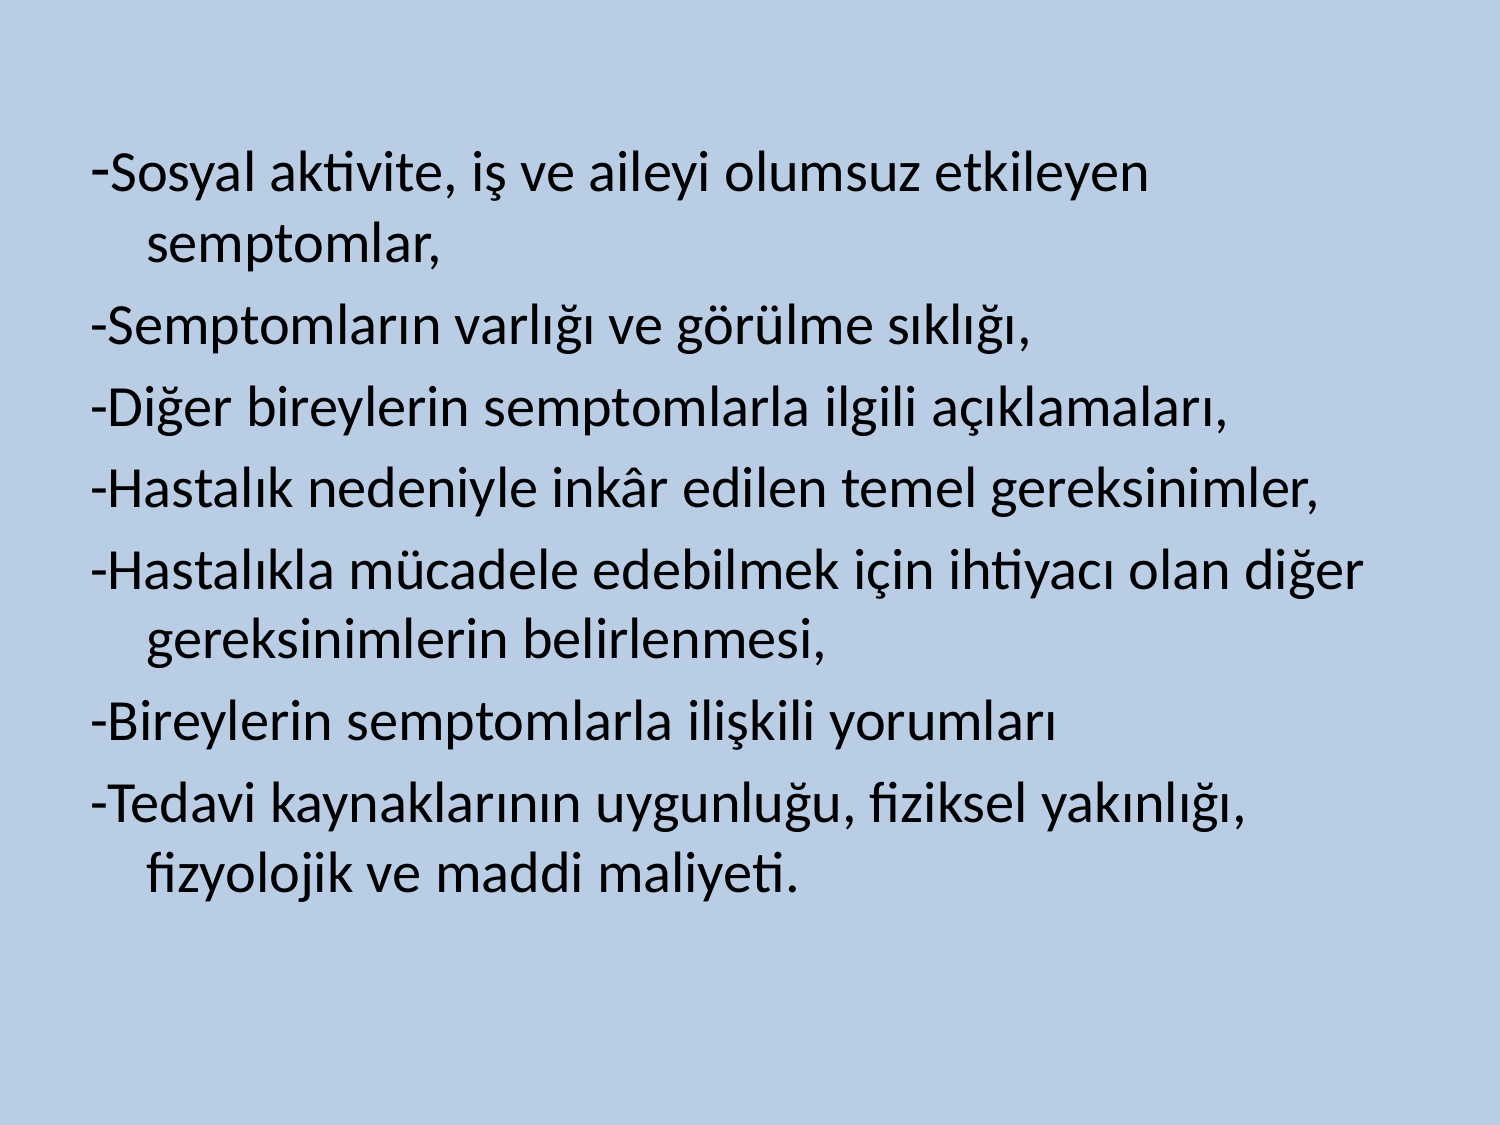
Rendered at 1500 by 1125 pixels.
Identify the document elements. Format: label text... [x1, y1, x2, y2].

list -Sosyal aktivite, iş ve aileyi olumsuz etkileyen semptomlar, -Semptomların varlığı ve görülme sıklığı, -Diğer bireylerin semptomlarla ilgili açıklamaları, -Hastalık nedeniyle inkâr edilen temel gereksinimler, -Hastalıkla mücadele edebilmek için ihtiyacı olan diğer gereksinimlerin belirlenmesi, -Bireylerin semptomlarla ilişkili yorumları -Tedavi kaynaklarının uygunluğu, fiziksel yakınlığı, fizyolojik ve maddi maliyeti. [75, 117, 1454, 1067]
